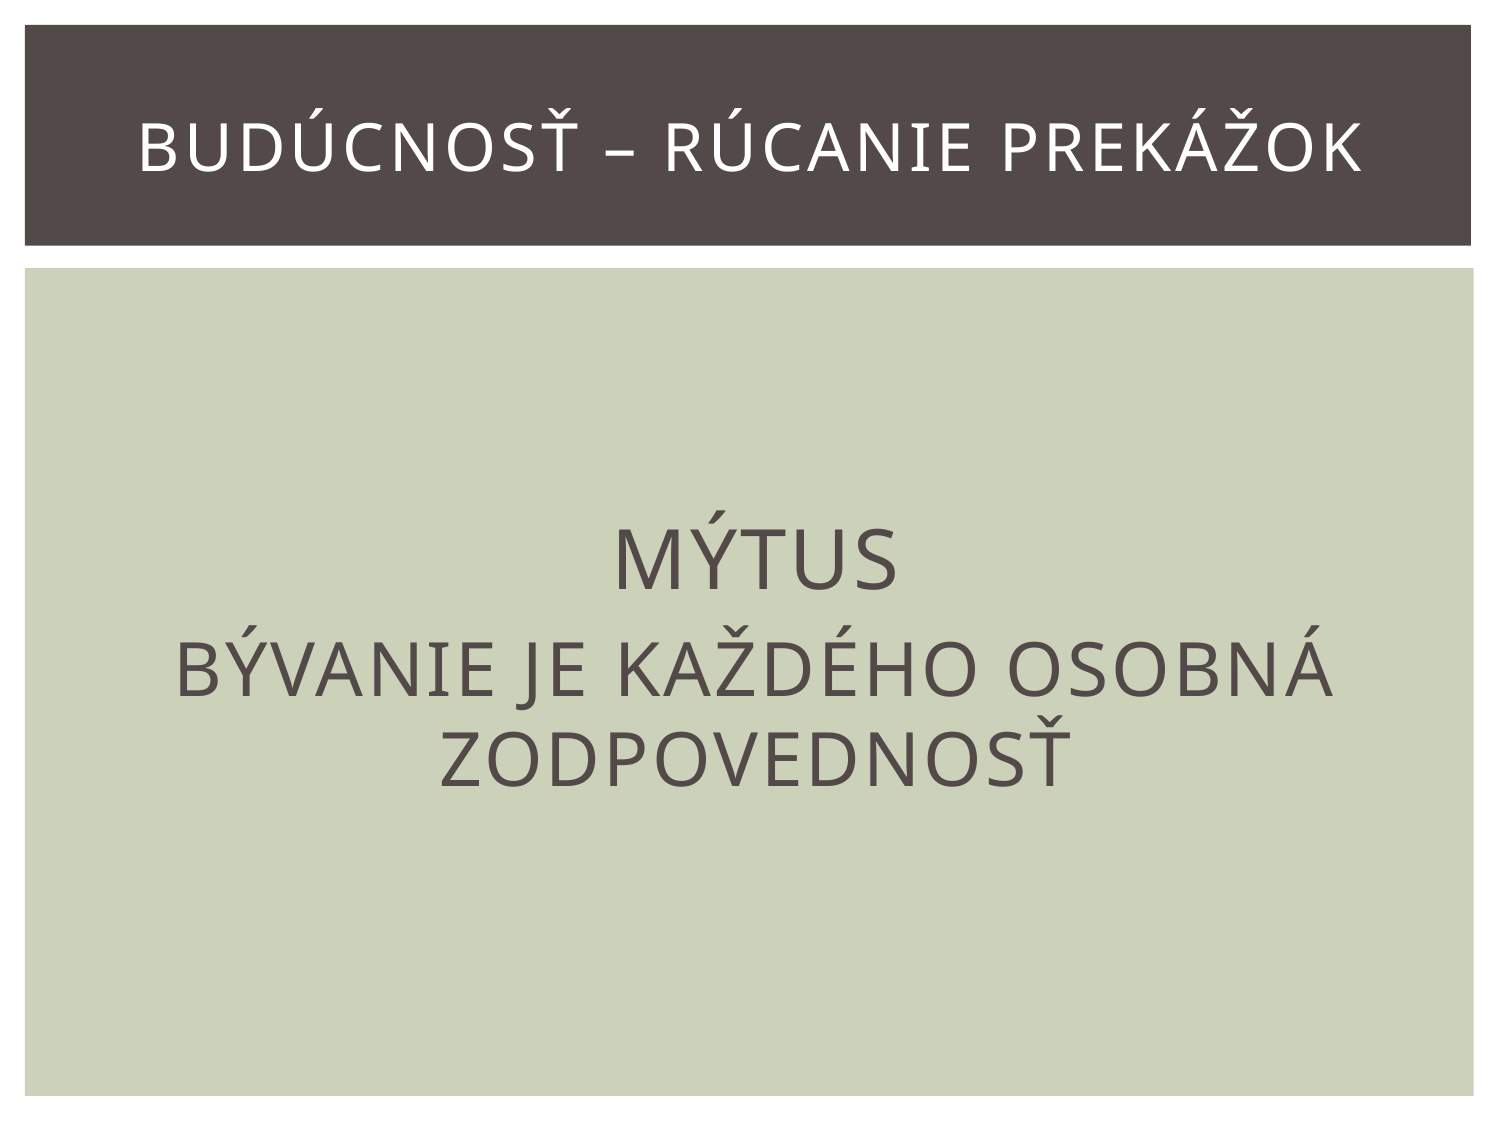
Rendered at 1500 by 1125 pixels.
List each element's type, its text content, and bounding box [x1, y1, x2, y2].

list MÝTUS BÝVANIE JE KAŽDÉHO OSOBNÁ ZODPOVEDNOSŤ [62, 281, 1442, 1083]
title BUDÚCNOSŤ – RÚCanie PREKÁŽok [62, 58, 1438, 232]
